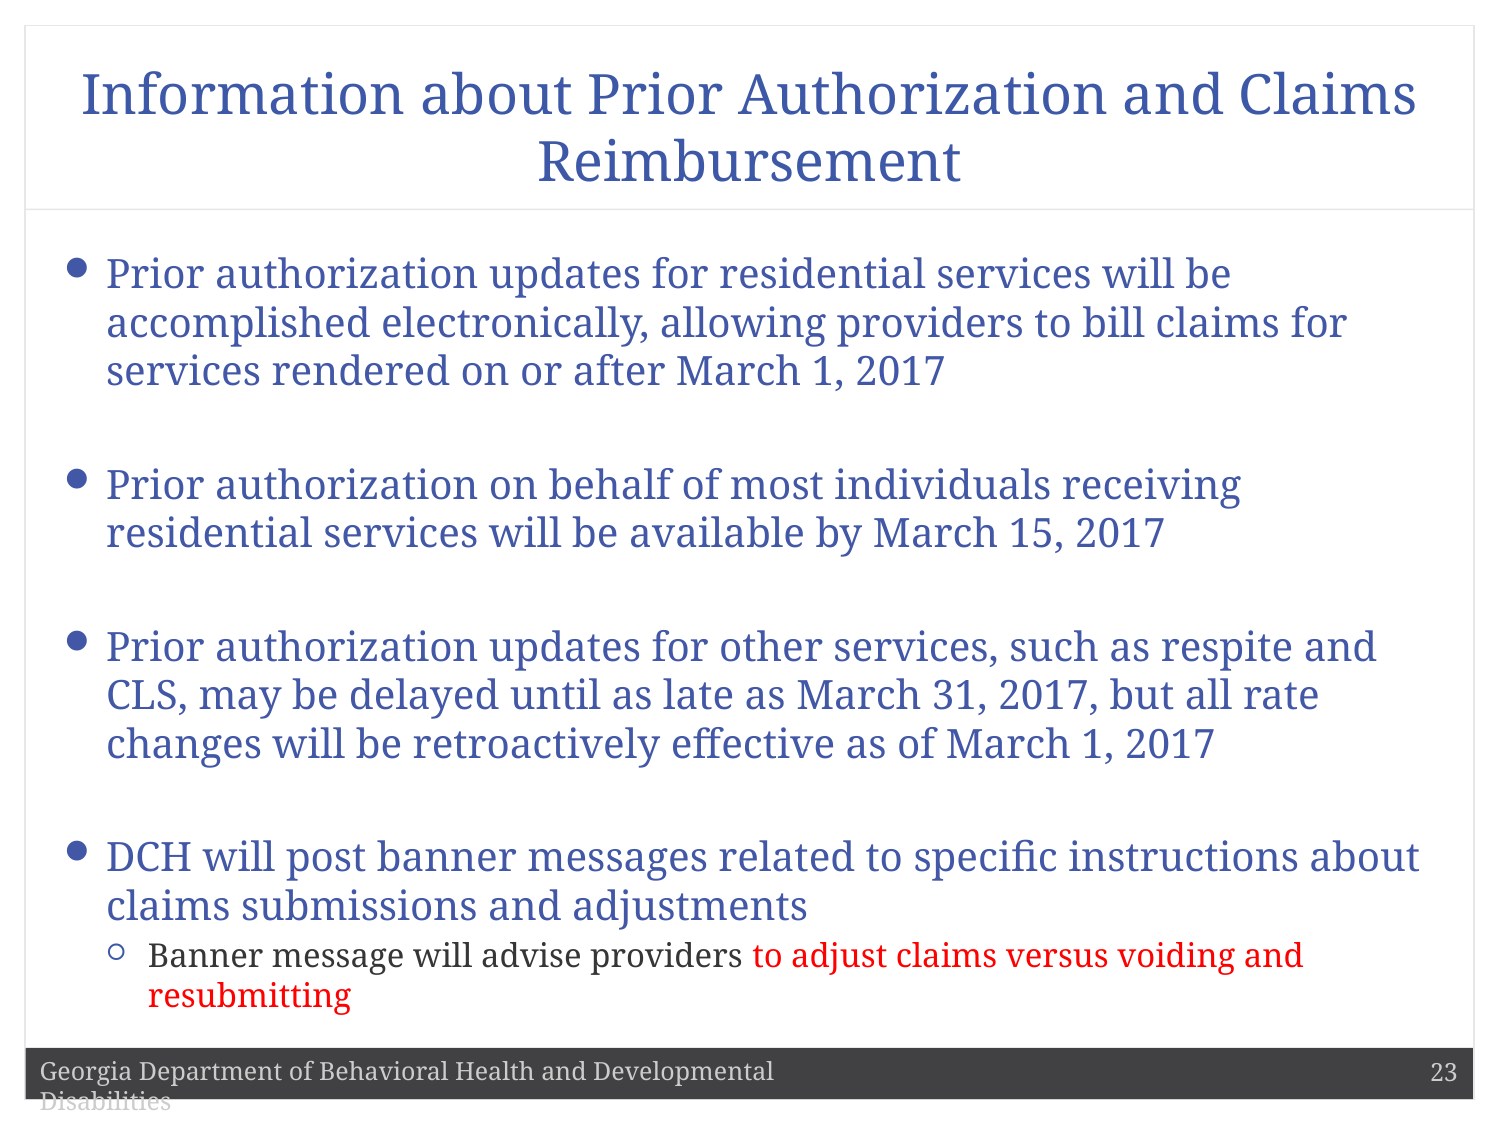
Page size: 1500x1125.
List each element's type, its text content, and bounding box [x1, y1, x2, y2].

title Information about Prior Authorization and Claims Reimbursement [50, 50, 1450, 200]
list Prior authorization updates for residential services will be accomplished electronically, allowing providers to bill claims for services rendered on or after March 1, 2017 Prior authorization on behalf of most individuals receiving residential services will be available by March 15, 2017 Prior authorization updates for other services, such as respite and CLS, may be delayed until as late as March 31, 2017, but all rate changes will be retroactively effective as of March 1, 2017 DCH will post banner messages related to specific instructions about claims submissions and adjustments Banner message will advise providers to adjust claims versus voiding and resubmitting [49, 236, 1445, 1025]
